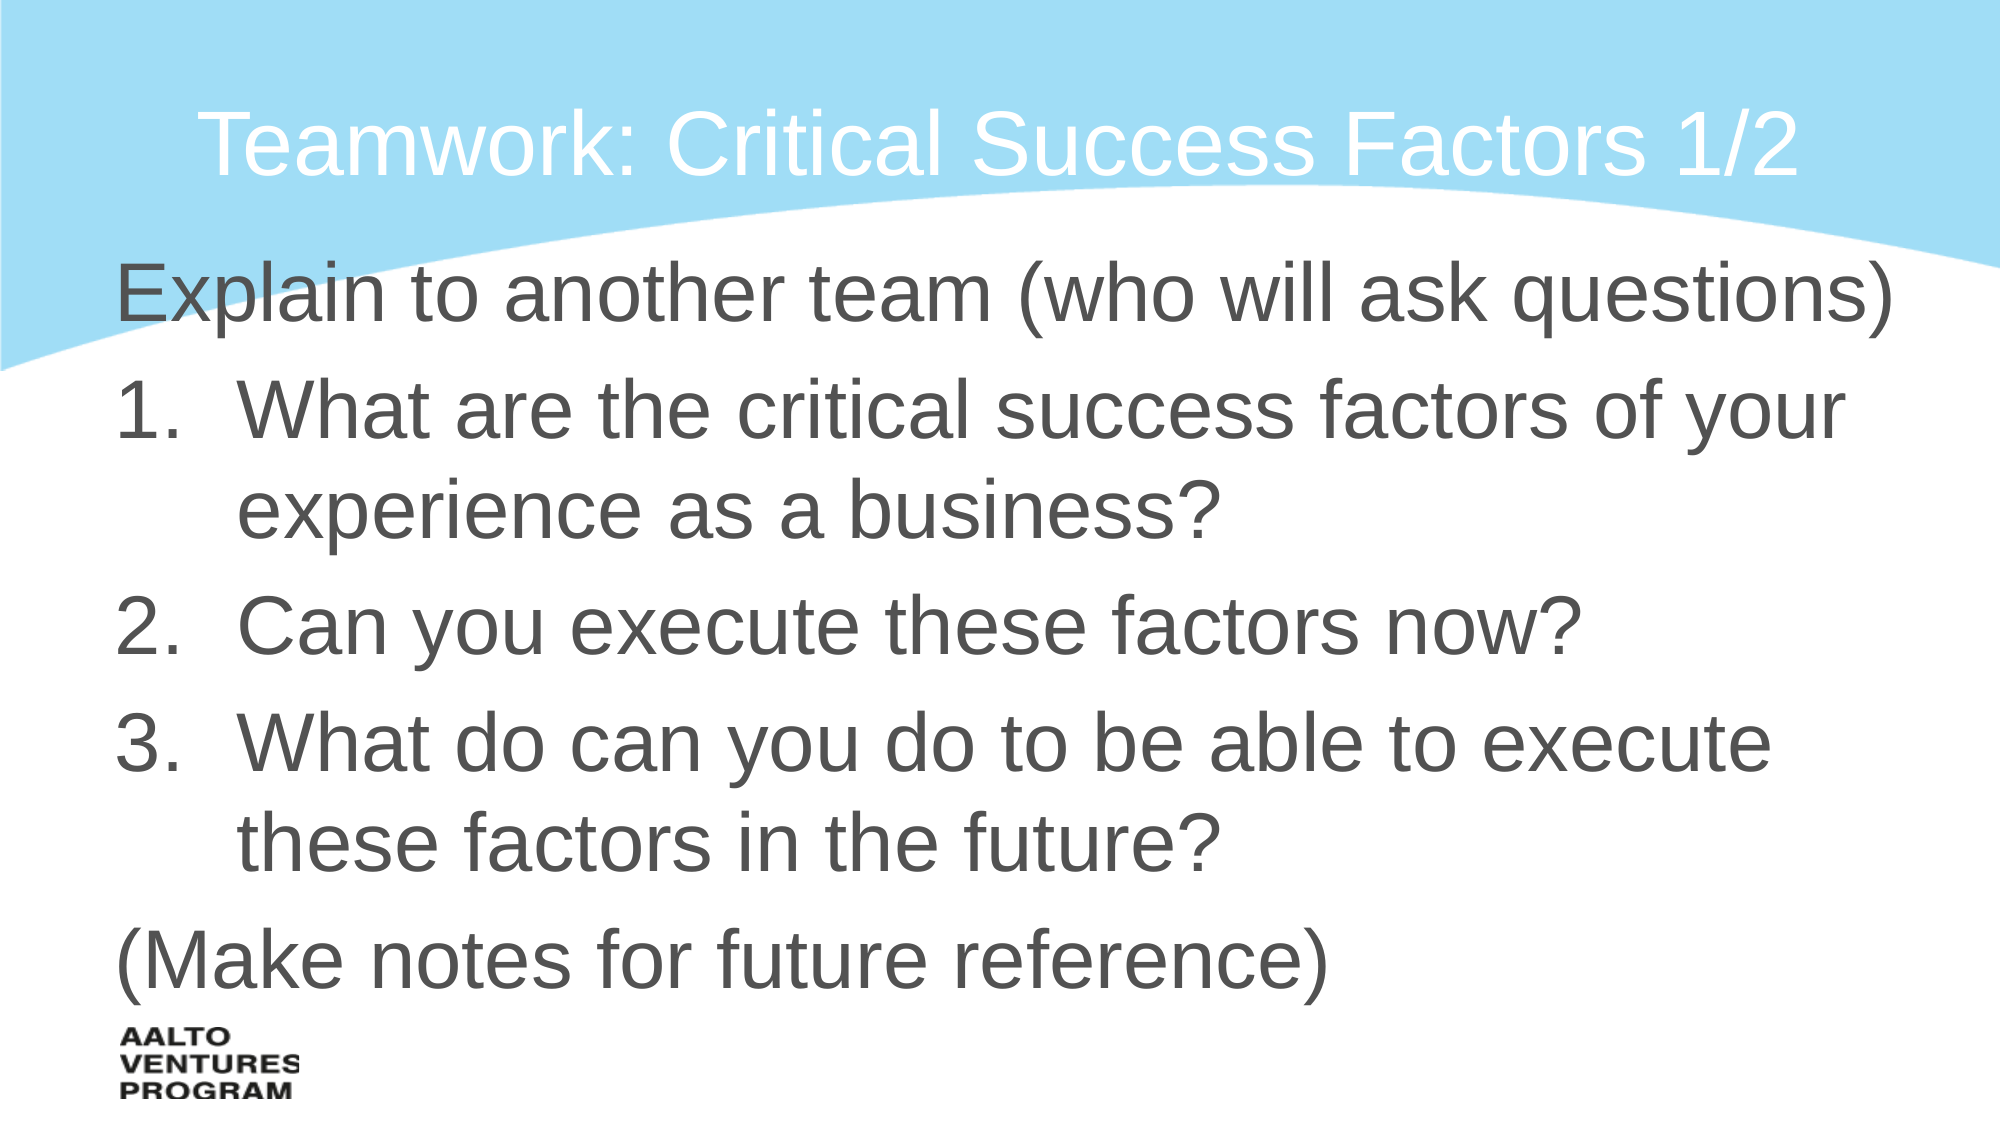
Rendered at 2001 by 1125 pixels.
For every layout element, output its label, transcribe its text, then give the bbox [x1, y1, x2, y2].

list Explain to another team (who will ask questions) What are the critical success factors of your experience as a business? Can you execute these factors now? What do can you do to be able to execute these factors in the future? (Make notes for future reference) [99, 230, 1956, 857]
picture [0, 0, 2000, 371]
title Teamwork: Critical Success Factors 1/2 [99, 45, 1900, 233]
